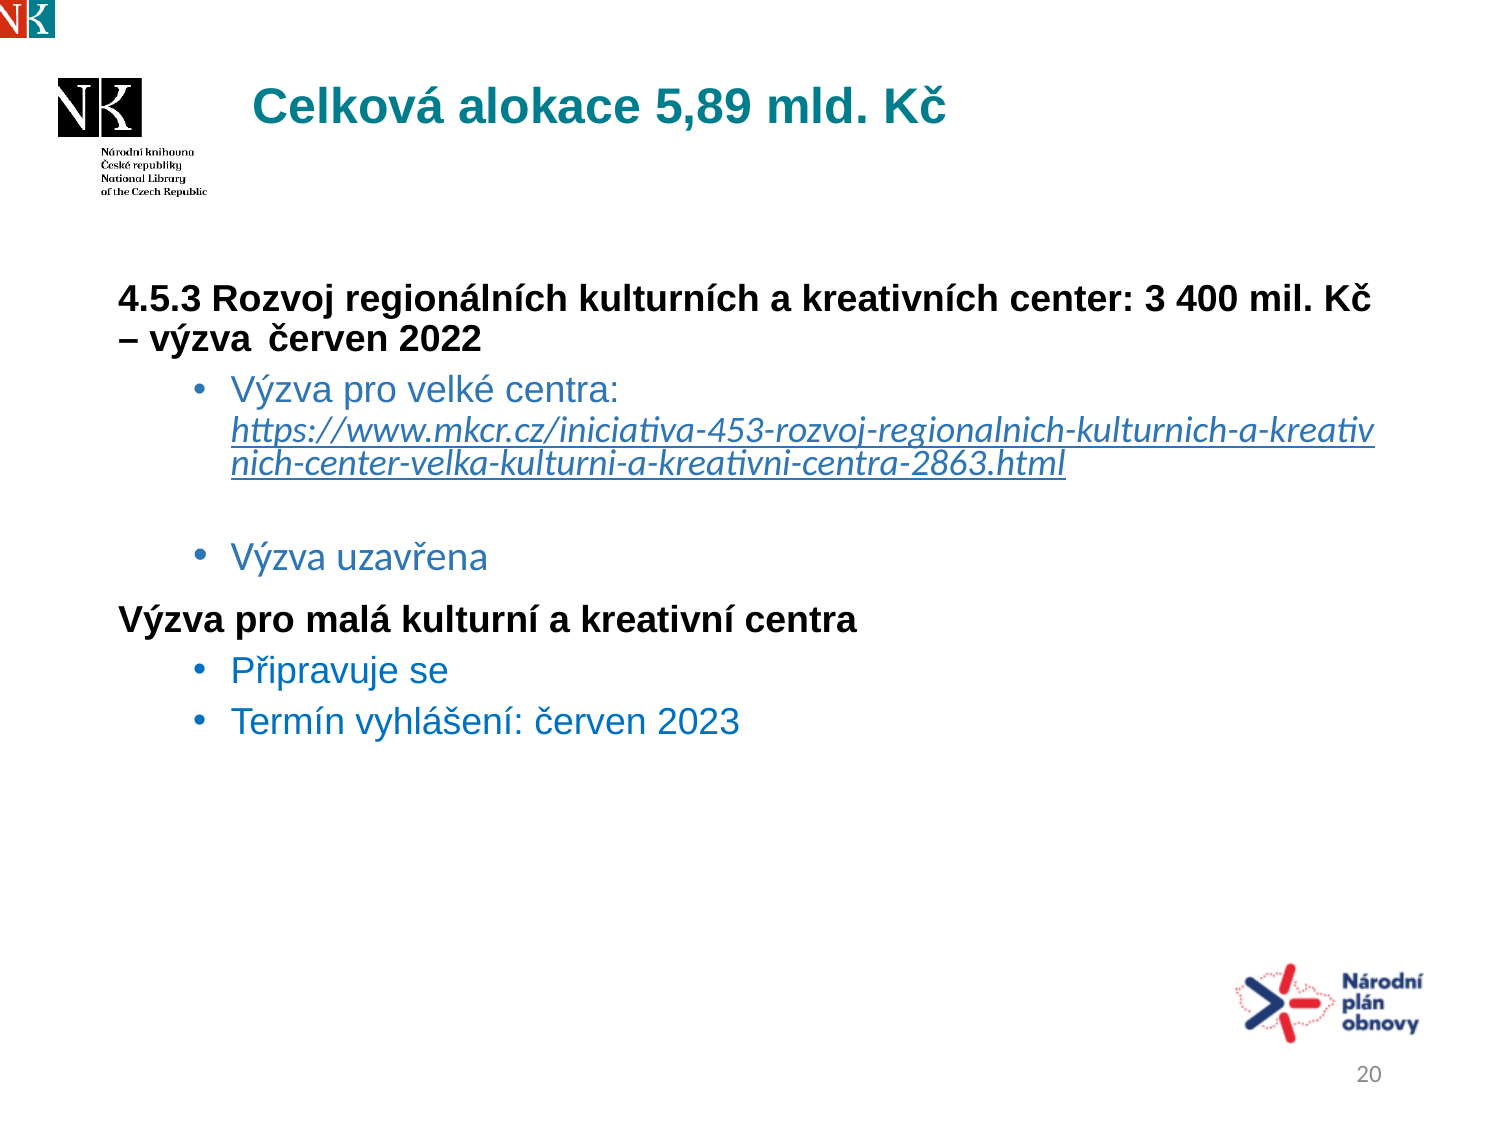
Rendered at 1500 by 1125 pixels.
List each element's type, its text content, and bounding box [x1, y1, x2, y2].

picture [1223, 953, 1450, 1056]
list 4.5.3 Rozvoj regionálních kulturních a kreativních center: 3 400 mil. Kč – výzva červen 2022 Výzva pro velké centra: https://www.mkcr.cz/iniciativa-453-rozvoj-regionalnich-kulturnich-a-kreativnich-center-velka-kulturni-a-kreativni-centra-2863.html Výzva uzavřena Výzva pro malá kulturní a kreativní centra Připravuje se Termín vyhlášení: červen 2023 [103, 271, 1397, 1014]
slide_number 20 [1059, 1042, 1397, 1103]
picture [0, 0, 55, 38]
picture [58, 78, 207, 197]
title Celková alokace 5,89 mld. Kč [237, 69, 1397, 146]
